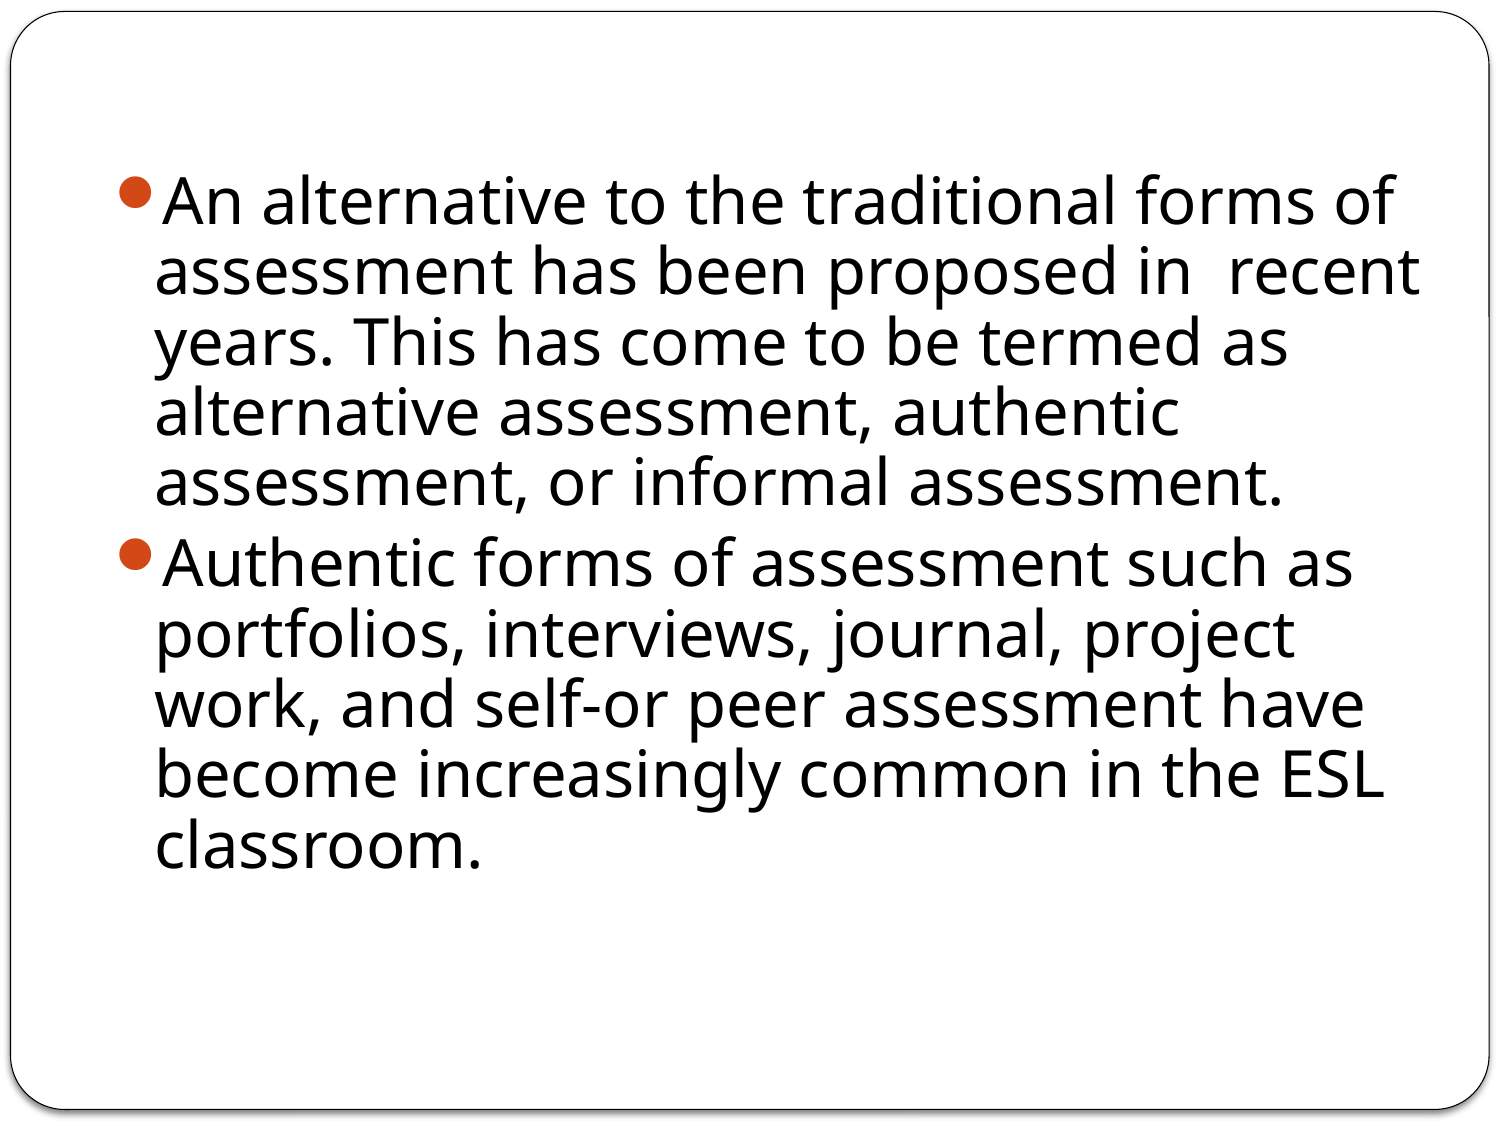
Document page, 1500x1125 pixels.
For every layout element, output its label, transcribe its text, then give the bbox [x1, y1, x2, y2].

list An alternative to the traditional forms of assessment has been proposed in recent years. This has come to be termed as alternative assessment, authentic assessment, or informal assessment. Authentic forms of assessment such as portfolios, interviews, journal, project work, and self-or peer assessment have become increasingly common in the ESL classroom. [100, 160, 1451, 905]
